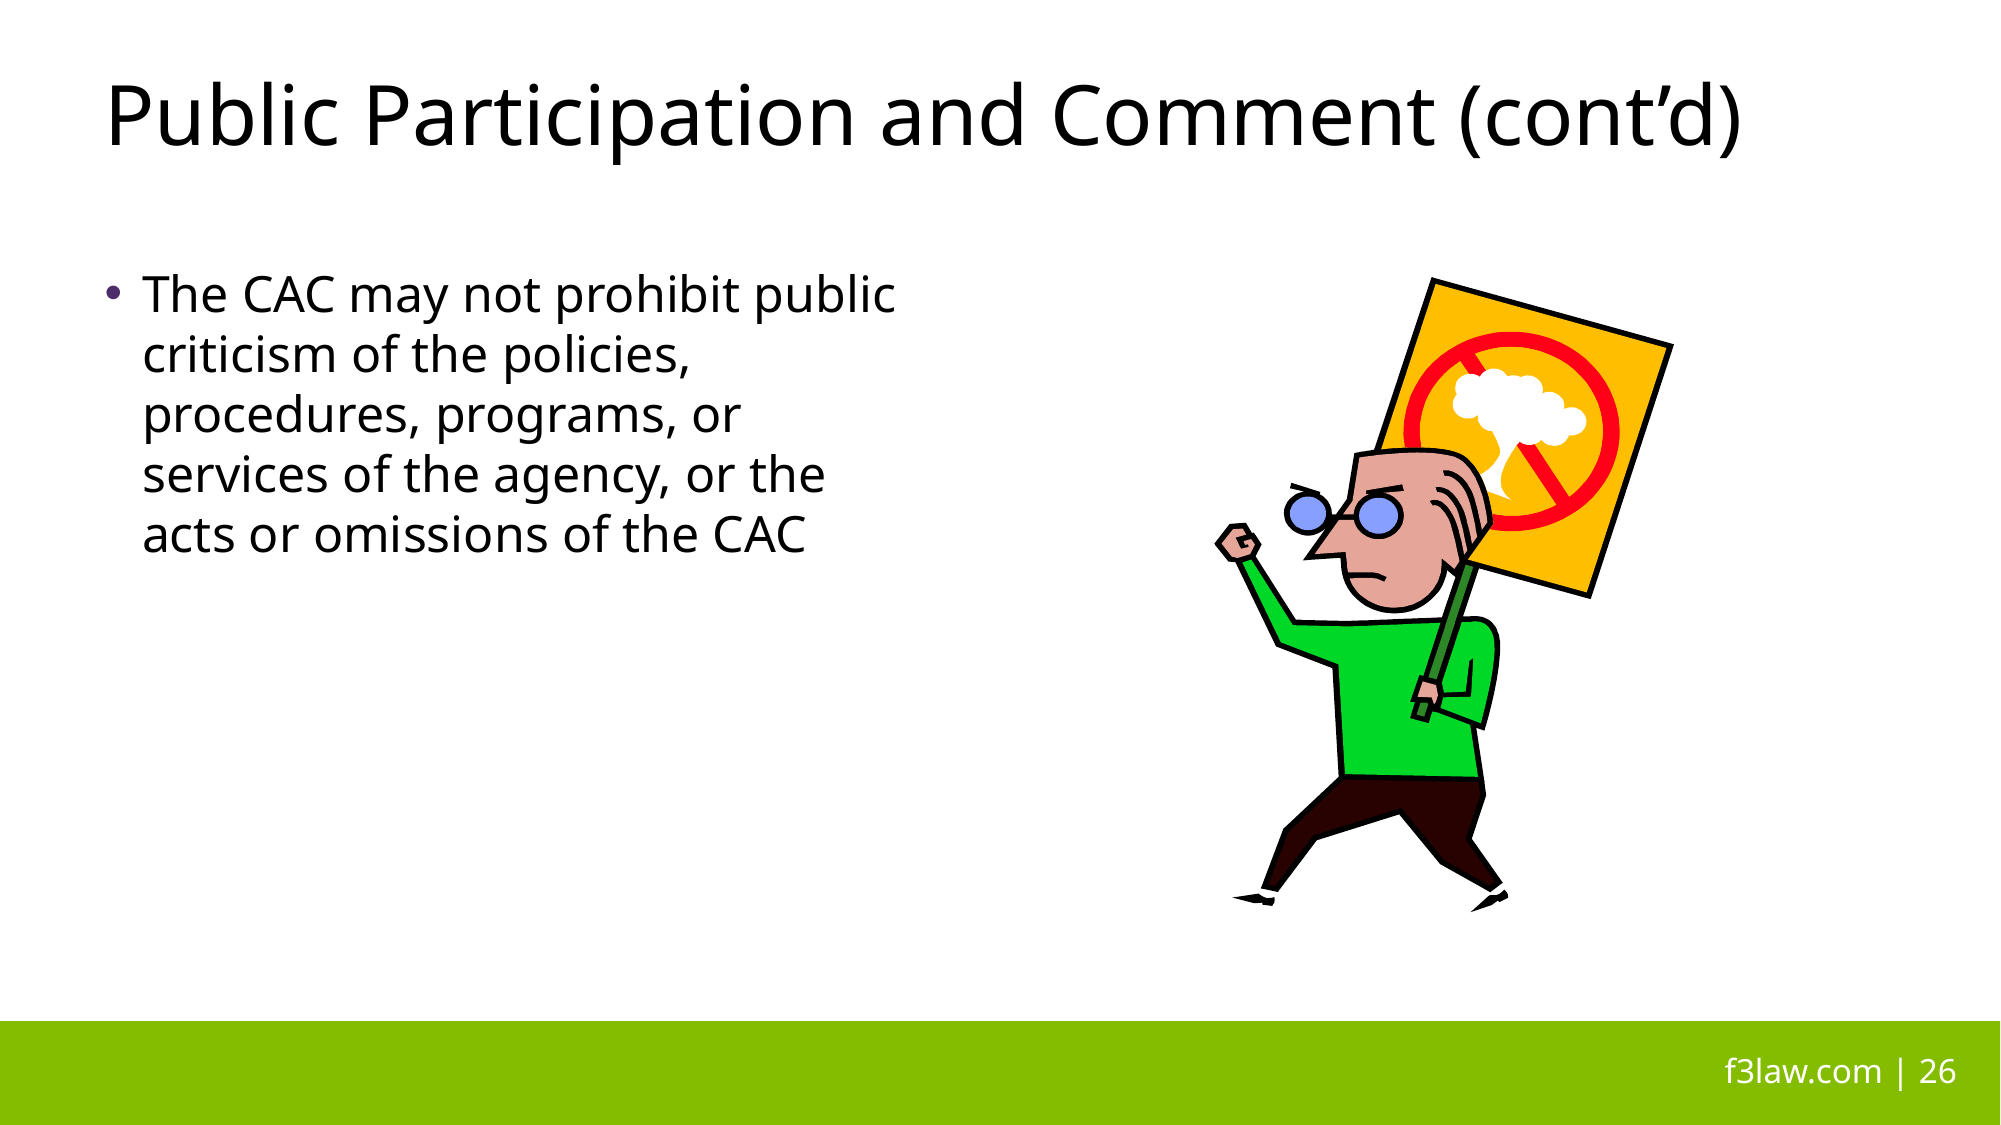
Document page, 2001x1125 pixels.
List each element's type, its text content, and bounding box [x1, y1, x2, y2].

list The CAC may not prohibit public criticism of the policies, procedures, programs, or services of the agency, or the acts or omissions of the CAC [89, 255, 937, 957]
title Public Participation and Comment (cont’d) [89, 66, 1901, 178]
slide_number f3law.com | 26 [1521, 1042, 1972, 1103]
picture [1214, 276, 1674, 913]
